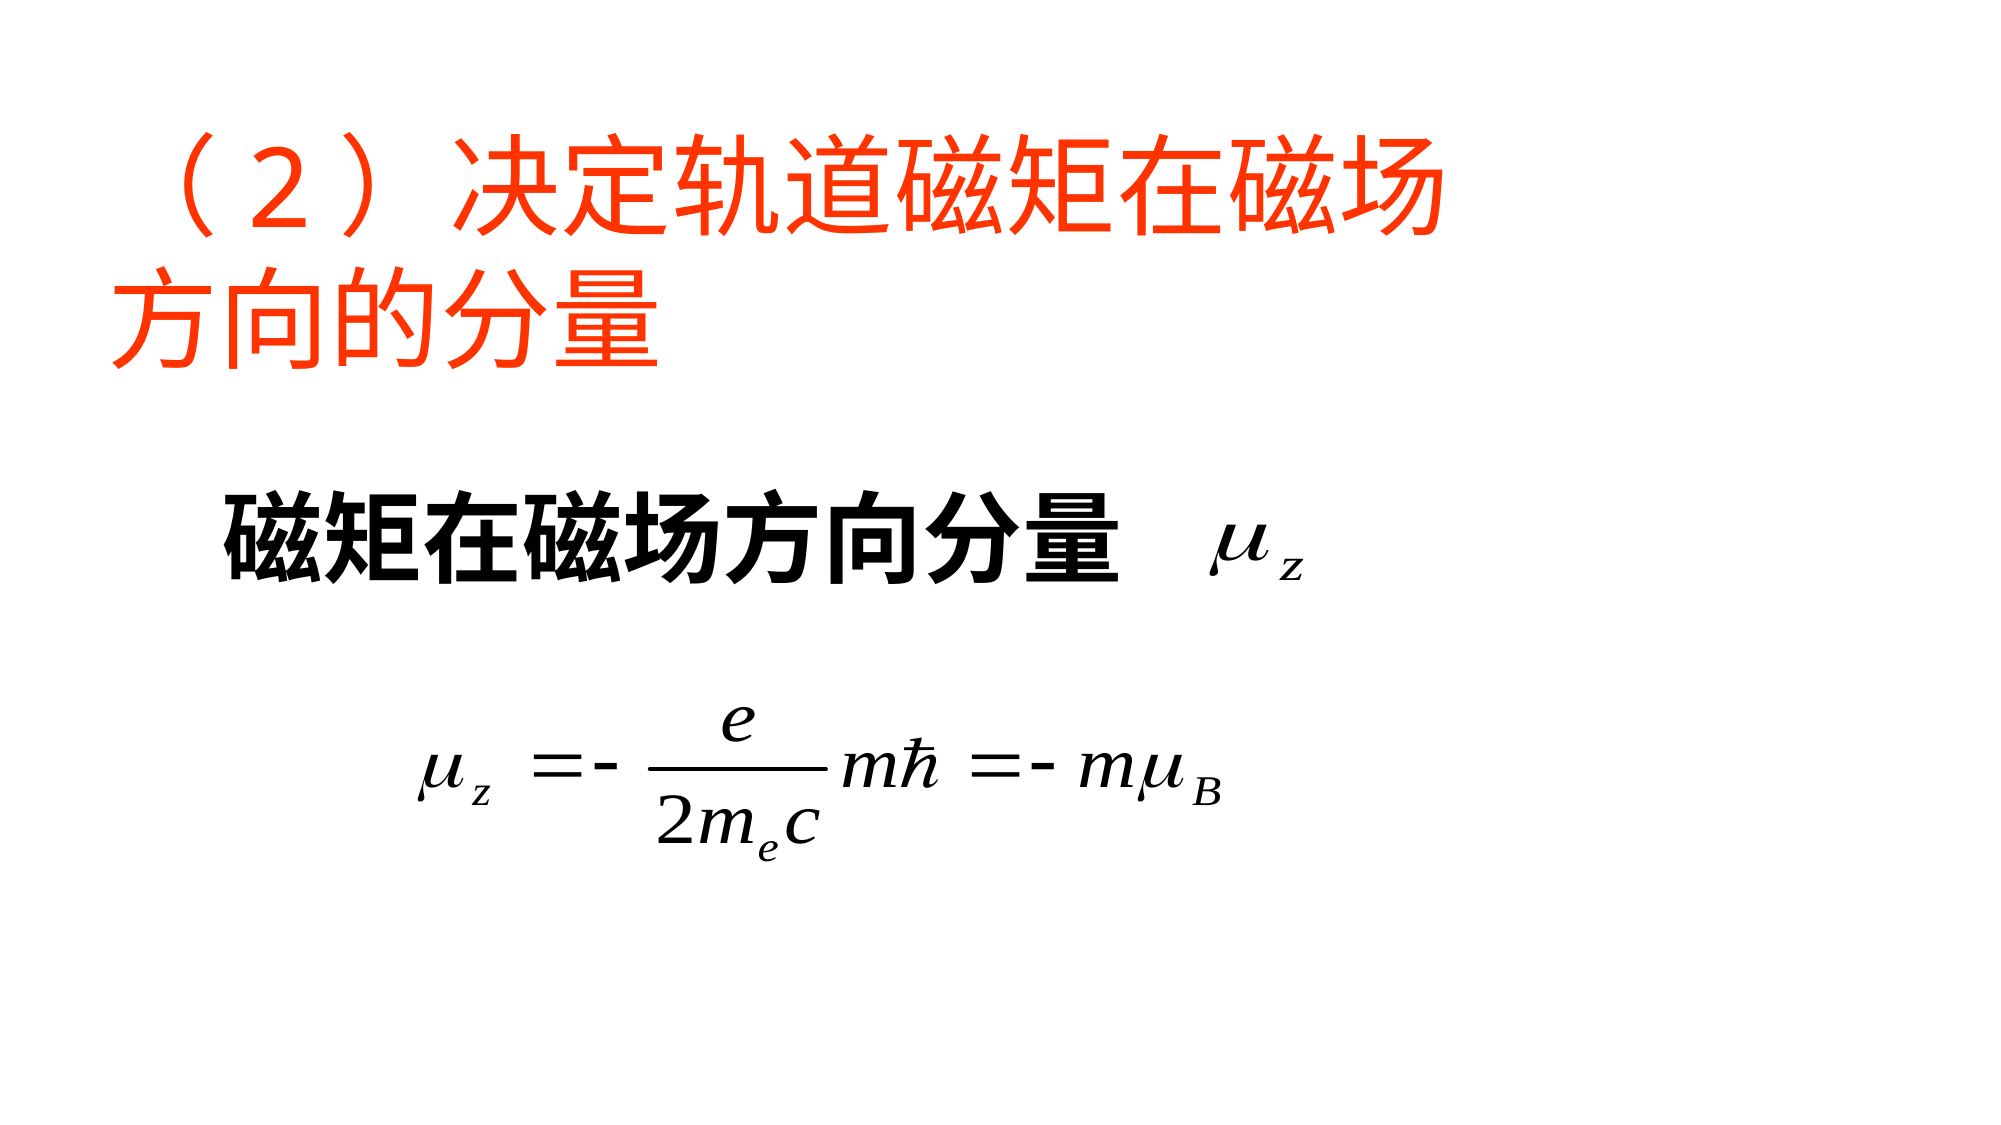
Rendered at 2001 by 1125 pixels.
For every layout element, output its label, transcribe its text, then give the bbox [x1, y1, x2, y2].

text_box （2）决定轨道磁矩在磁场方向的分量 [92, 108, 1512, 390]
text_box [401, 672, 1237, 878]
text_box 磁矩在磁场方向分量 [207, 468, 1158, 603]
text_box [1188, 481, 1331, 594]
